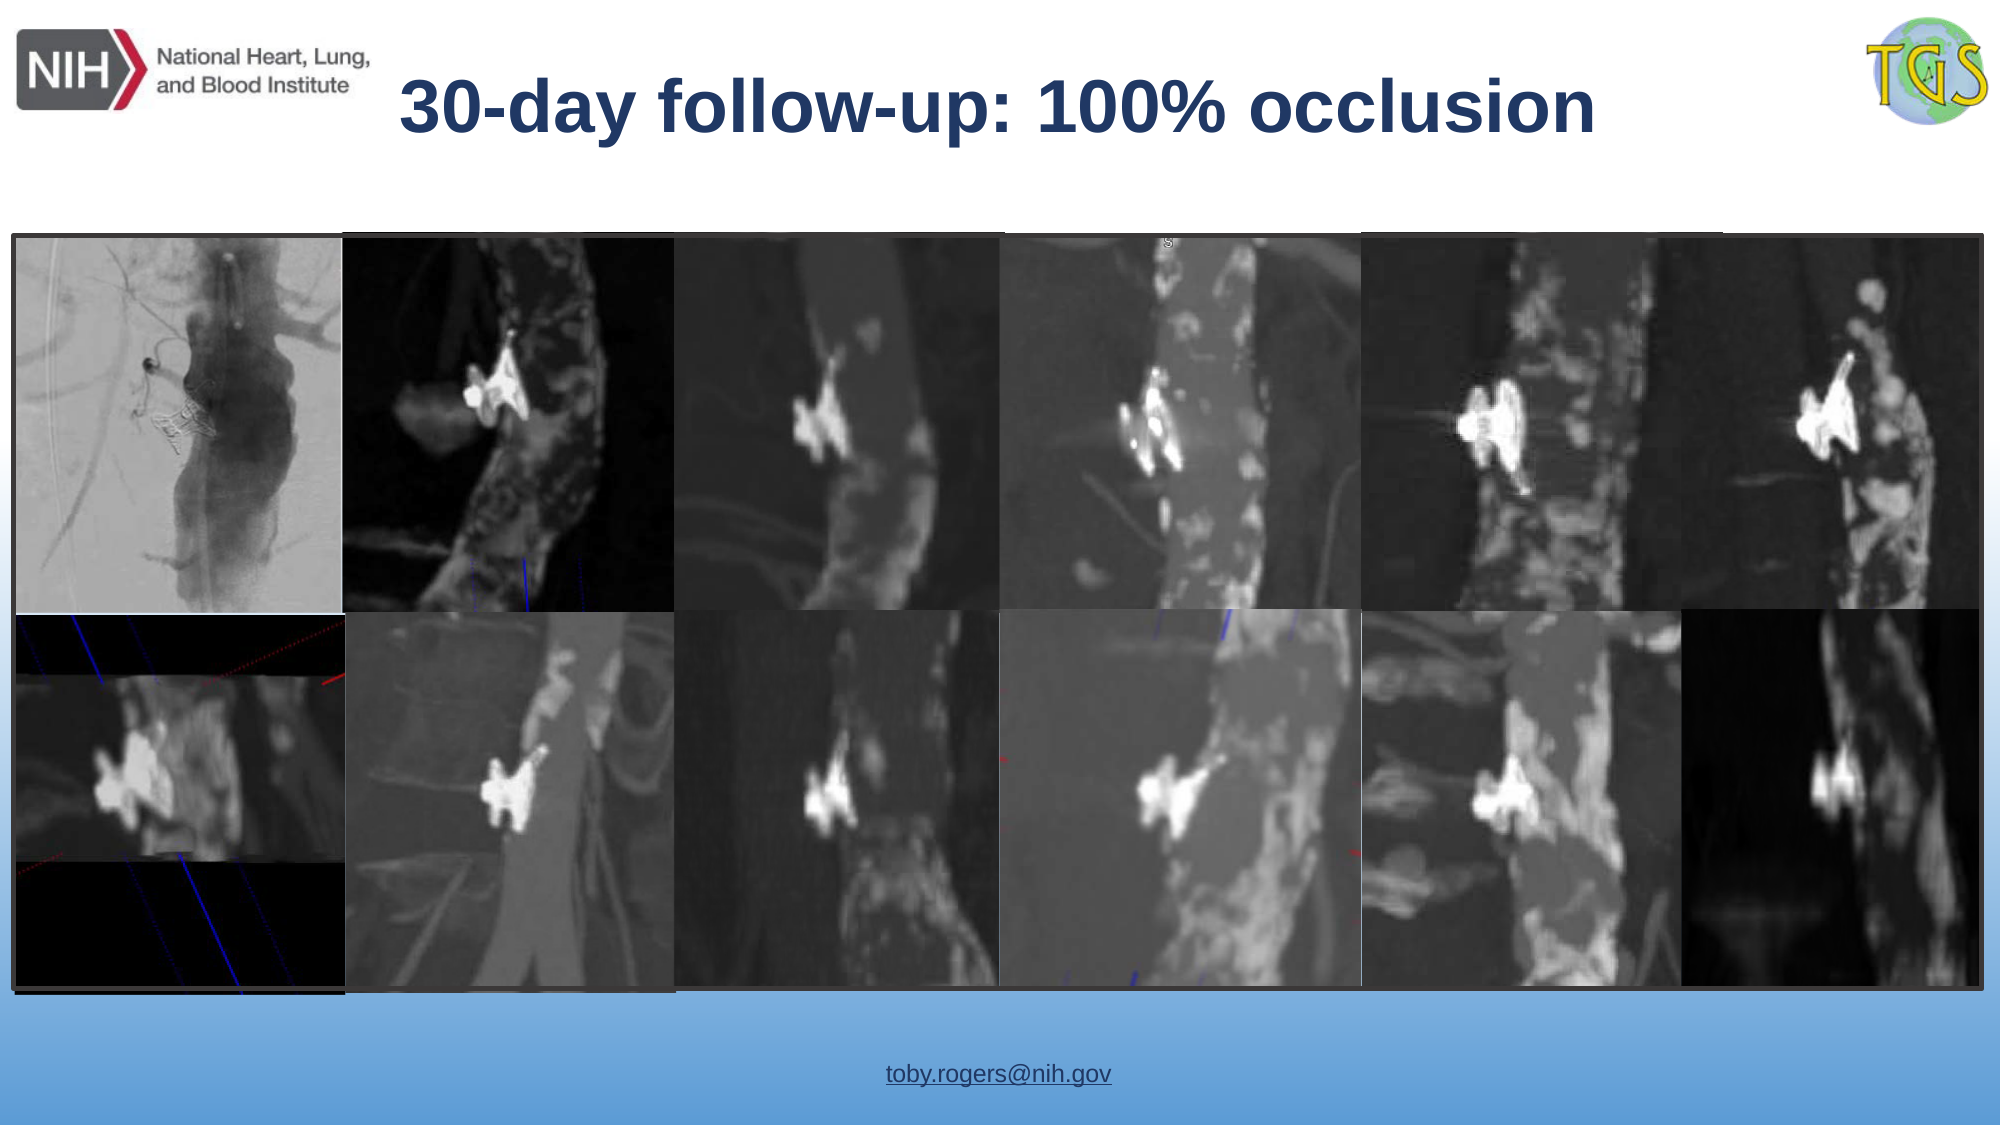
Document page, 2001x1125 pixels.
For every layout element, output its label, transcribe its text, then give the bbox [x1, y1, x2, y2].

text_box [345, 989, 677, 993]
text_box [14, 989, 346, 995]
title 30-day follow-up: 100% occlusion [397, 55, 1602, 232]
text_box [13, 235, 1982, 989]
picture [0, 0, 2000, 1125]
text_box toby.rogers@nih.gov [883, 1057, 1117, 1088]
